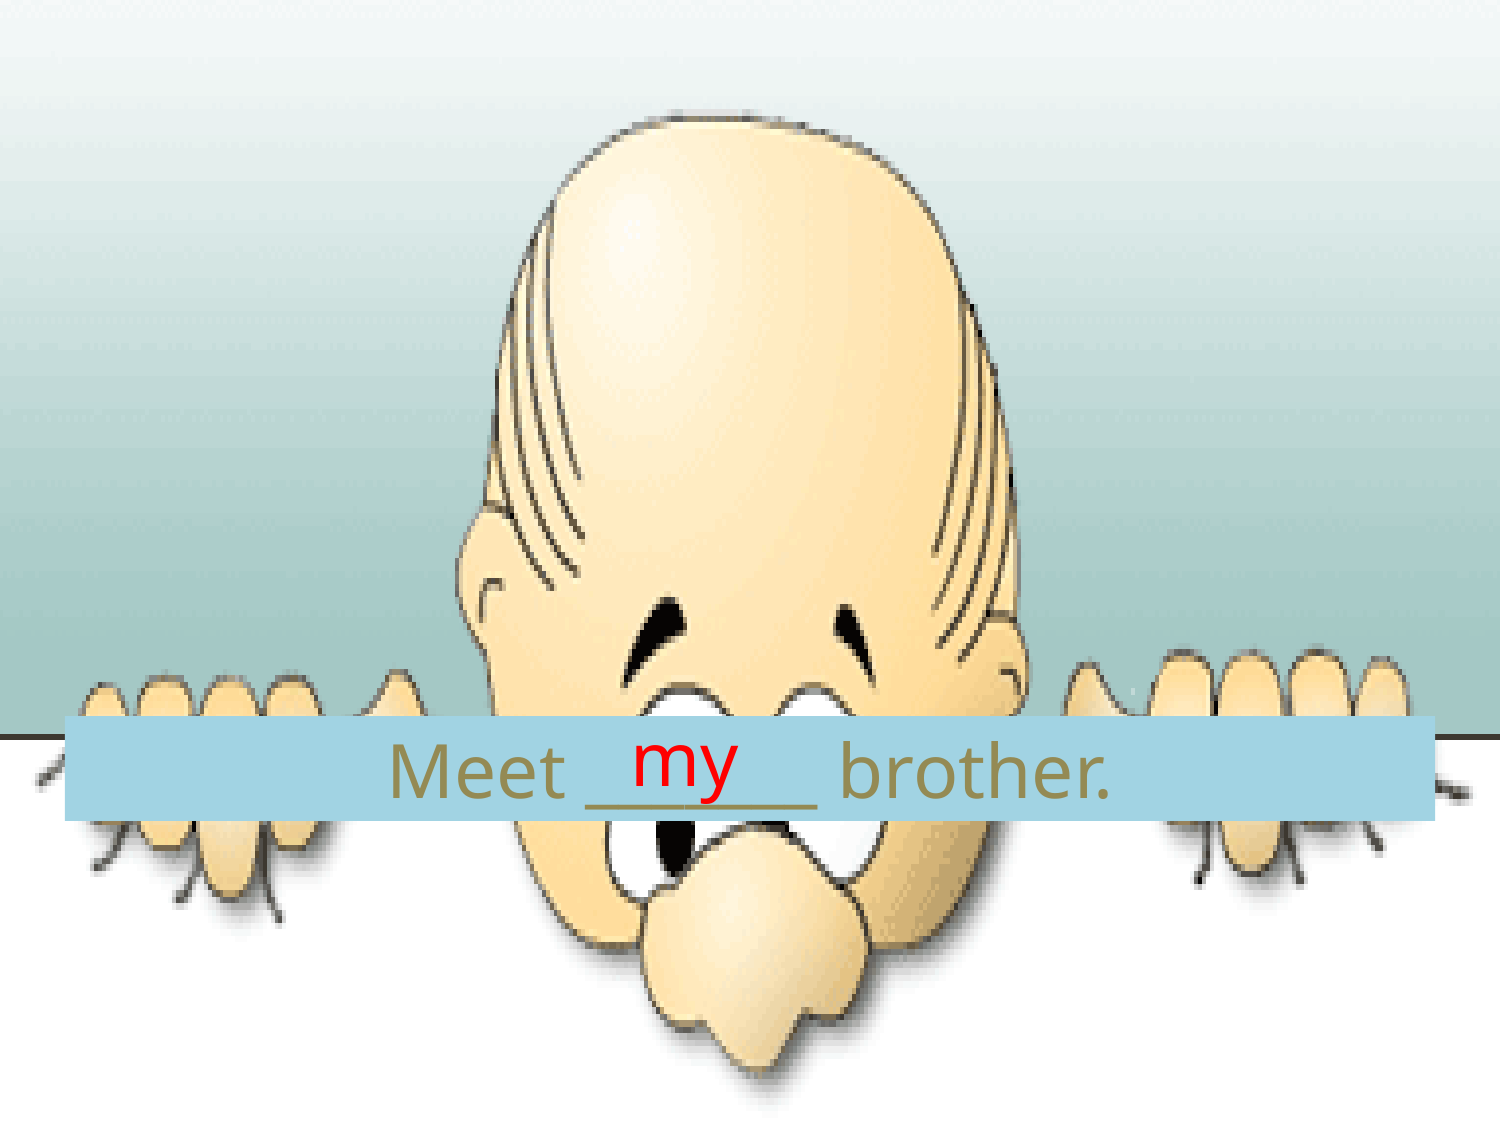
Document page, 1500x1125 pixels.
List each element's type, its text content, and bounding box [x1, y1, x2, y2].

text_box my [584, 704, 786, 809]
text_box Meet _______ brother. [64, 716, 1436, 821]
picture [0, 0, 1500, 1125]
